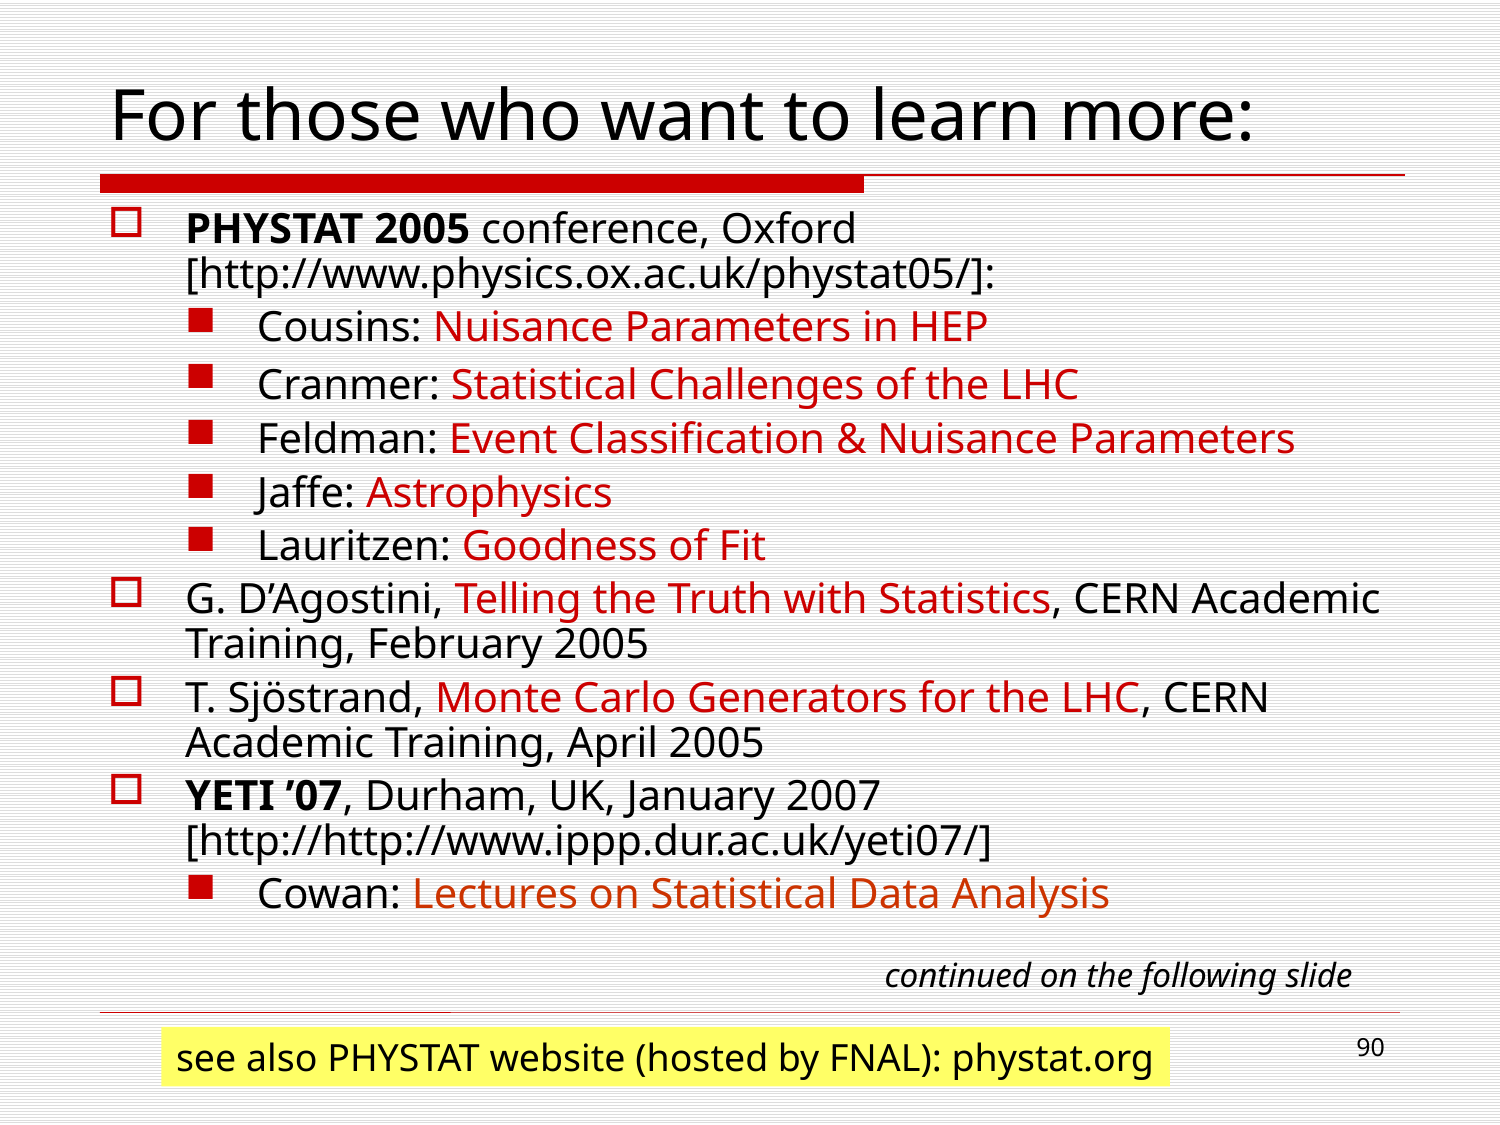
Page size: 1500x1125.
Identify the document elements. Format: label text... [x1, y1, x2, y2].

list PHYSTAT 2005 conference, Oxford [http://www.physics.ox.ac.uk/phystat05/]: Cousins: Nuisance Parameters in HEP Cranmer: Statistical Challenges of the LHC Feldman: Event Classification & Nuisance Parameters Jaffe: Astrophysics Lauritzen: Goodness of Fit G. D’Agostini, Telling the Truth with Statistics, CERN Academic Training, February 2005 T. Sjöstrand, Monte Carlo Generators for the LHC, CERN Academic Training, April 2005 YETI ’07, Durham, UK, January 2007 [http://http://www.ippp.dur.ac.uk/yeti07/] Cowan: Lectures on Statistical Data Analysis [92, 199, 1413, 951]
text_box see also PHYSTAT website (hosted by FNAL): phystat.org [161, 1026, 1170, 1087]
slide_number 90 [1074, 1024, 1401, 1103]
text_box continued on the following slide [869, 946, 1369, 1002]
title For those who want to learn more: [93, 49, 1401, 163]
